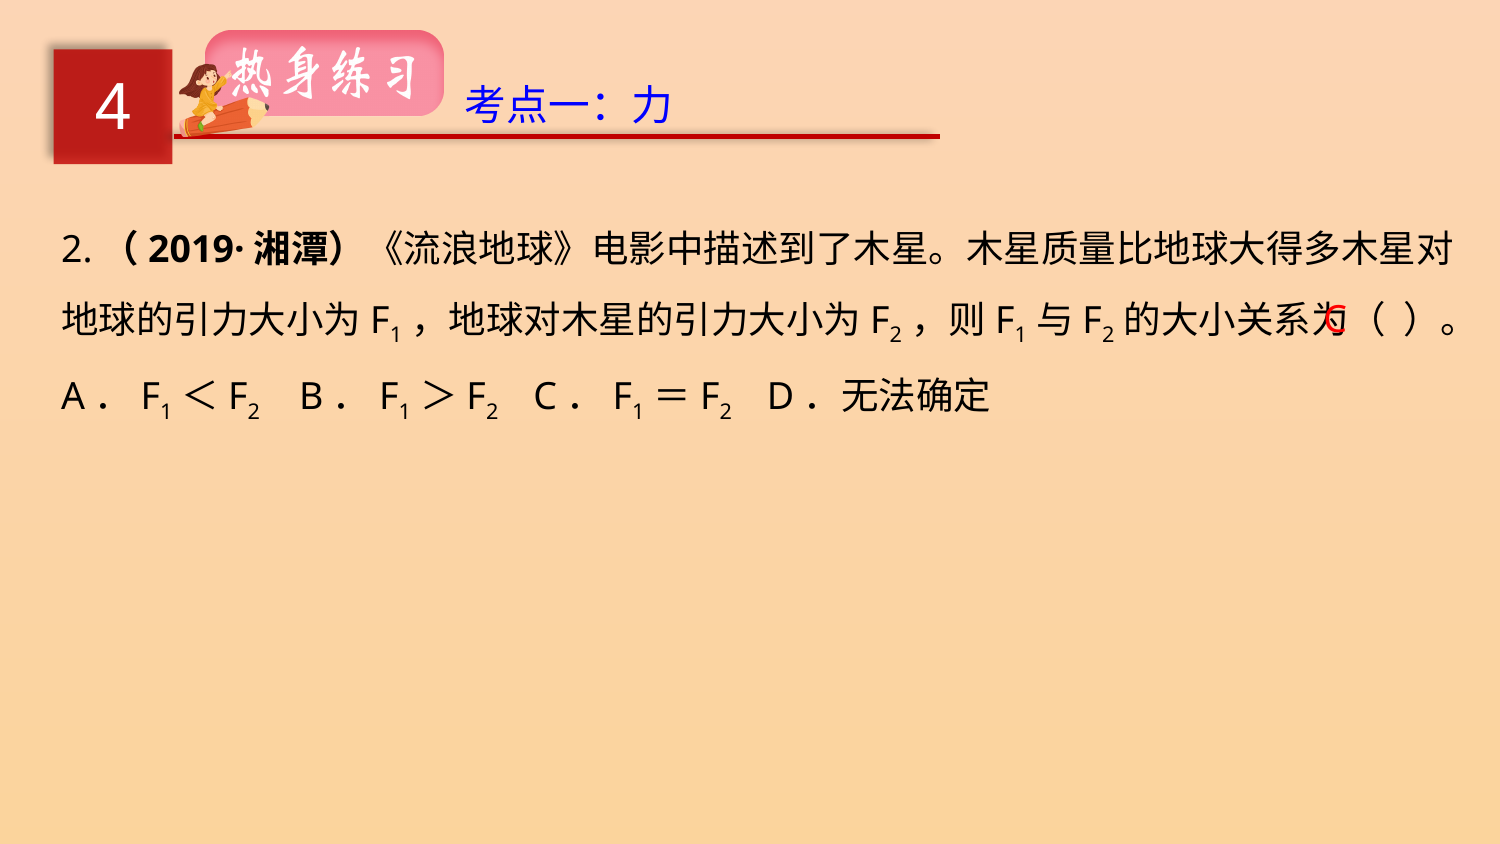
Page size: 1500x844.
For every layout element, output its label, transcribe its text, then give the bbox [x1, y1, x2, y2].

text_box C [1315, 287, 1395, 348]
picture [179, 29, 444, 137]
text_box 4 [46, 56, 180, 151]
text_box [53, 49, 173, 56]
text_box 2.（2019·湘潭）《流浪地球》电影中描述到了木星。木星质量比地球大得多木星对地球的引力大小为F1，地球对木星的引力大小为F2，则F1与F2的大小关系为（ ）。 A．F1＜F2 B．F1＞F2 C．F1＝F2 D．无法确定 [46, 195, 1480, 431]
text_box [53, 151, 173, 165]
text_box 考点一：力 [449, 71, 741, 135]
